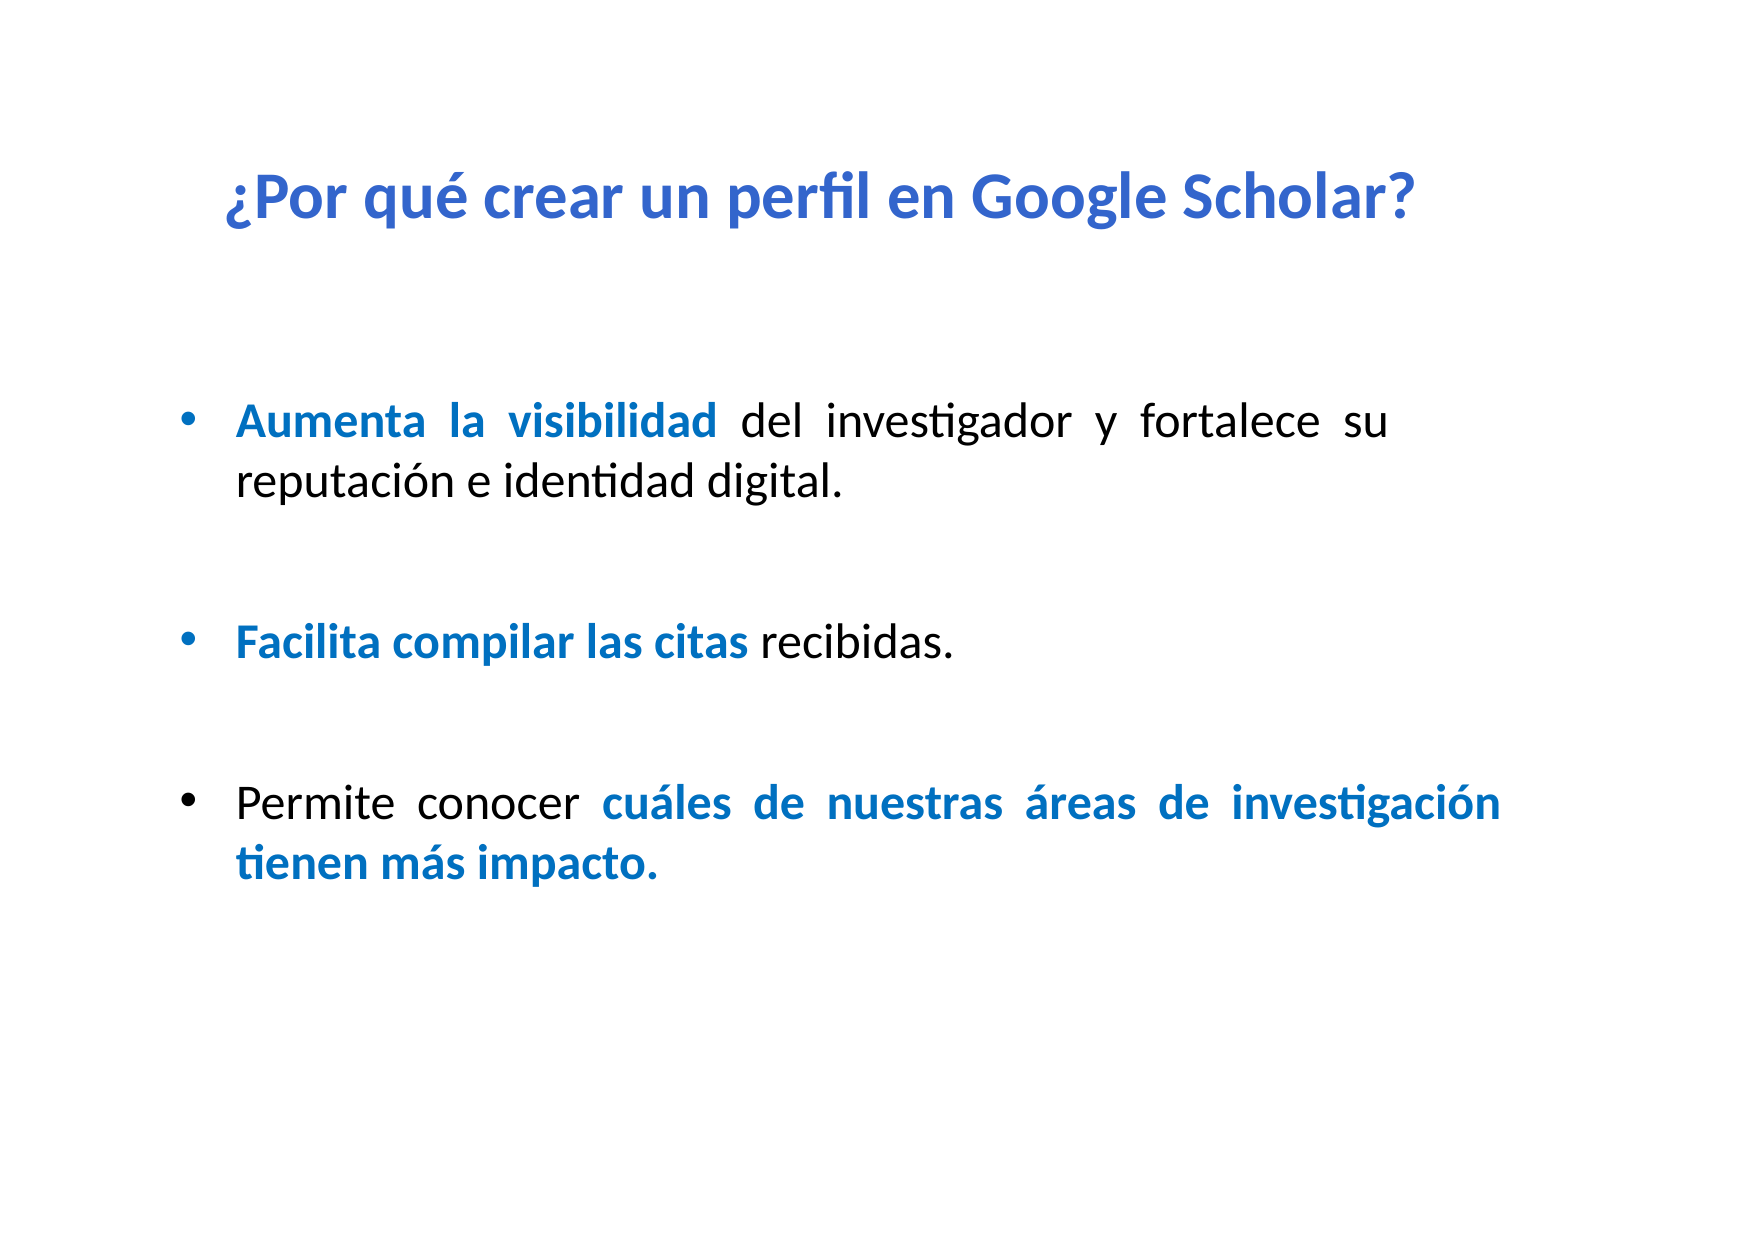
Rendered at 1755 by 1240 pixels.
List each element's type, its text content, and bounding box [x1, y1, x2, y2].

title ¿Por qué crear un perfil en Google Scholar? [188, 140, 1492, 247]
text_box Aumenta la visibilidad del investigador y fortalece su reputación e identidad digital. Facilita compilar las citas recibidas. Permite conocer cuáles de nuestras áreas de investigación tienen más impacto. [177, 337, 1503, 851]
